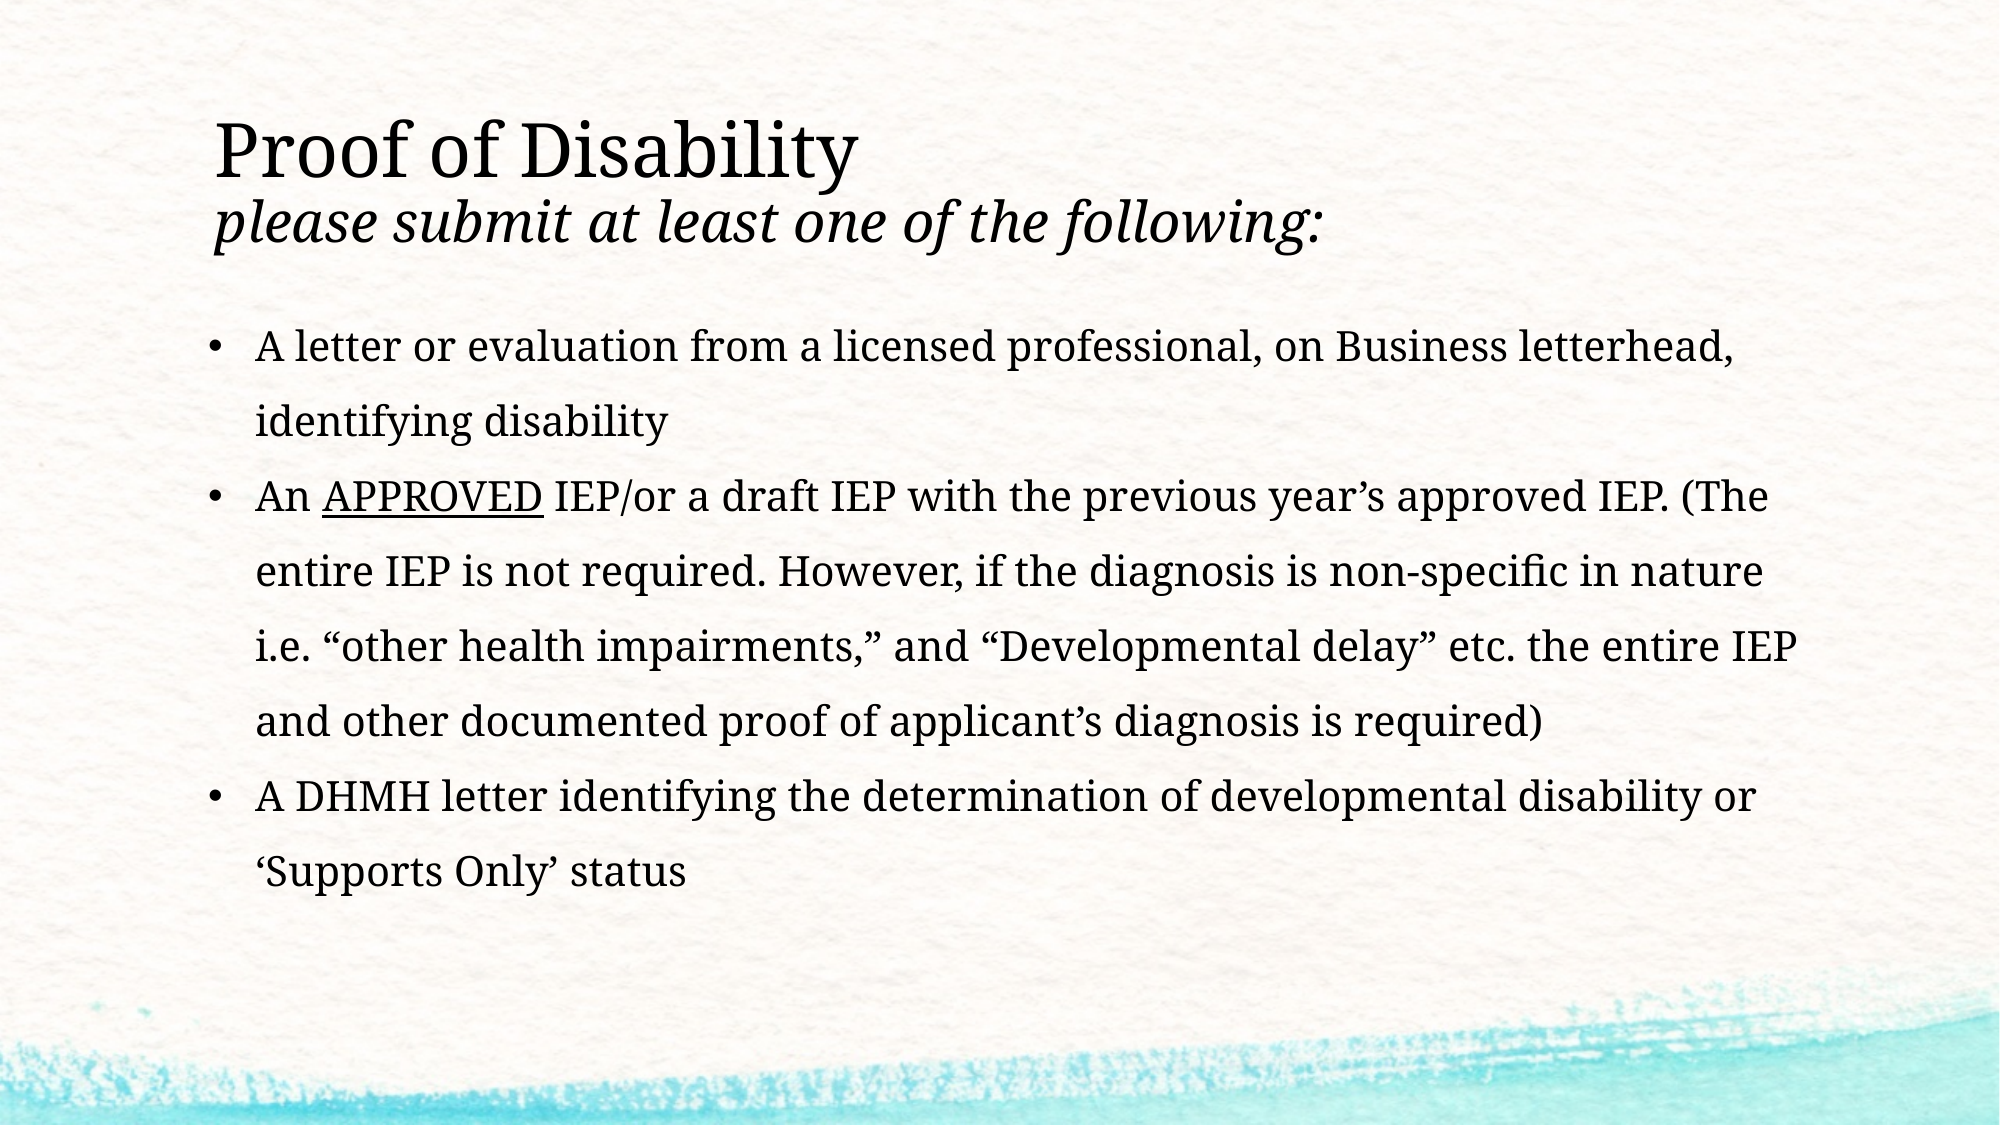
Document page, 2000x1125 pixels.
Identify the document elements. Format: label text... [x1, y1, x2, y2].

picture [0, 0, 2000, 1125]
text_box A letter or evaluation from a licensed professional, on Business letterhead, identifying disability An APPROVED IEP/or a draft IEP with the previous year’s approved IEP. (The entire IEP is not required. However, if the diagnosis is non-specific in nature i.e. “other health impairments,” and “Developmental delay” etc. the entire IEP and other documented proof of applicant’s diagnosis is required) A DHMH letter identifying the determination of developmental disability or ‘Supports Only’ status [193, 287, 1831, 903]
title Proof of Disability please submit at least one of the following: [199, 87, 1825, 263]
